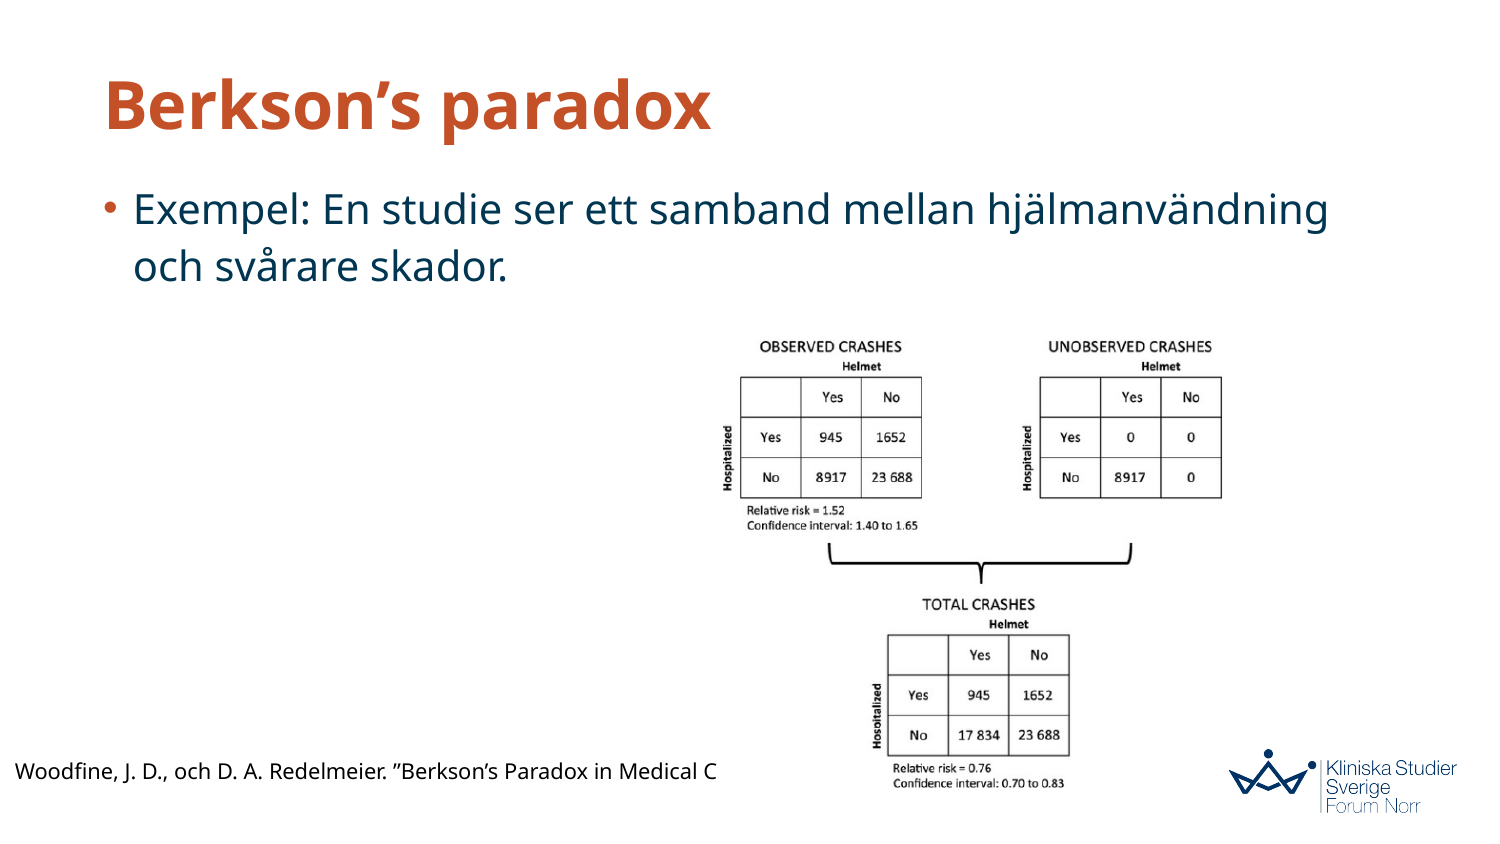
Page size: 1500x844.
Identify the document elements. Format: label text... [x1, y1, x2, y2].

list Exempel: En studie ser ett samband mellan hjälmanvändning och svårare skador. [103, 175, 1400, 719]
title Berkson’s paradox [103, 72, 1400, 153]
text_box Woodfine, J. D., och D. A. Redelmeier. ”Berkson’s Paradox in Medical Care” [0, 750, 717, 792]
picture [717, 332, 1457, 813]
